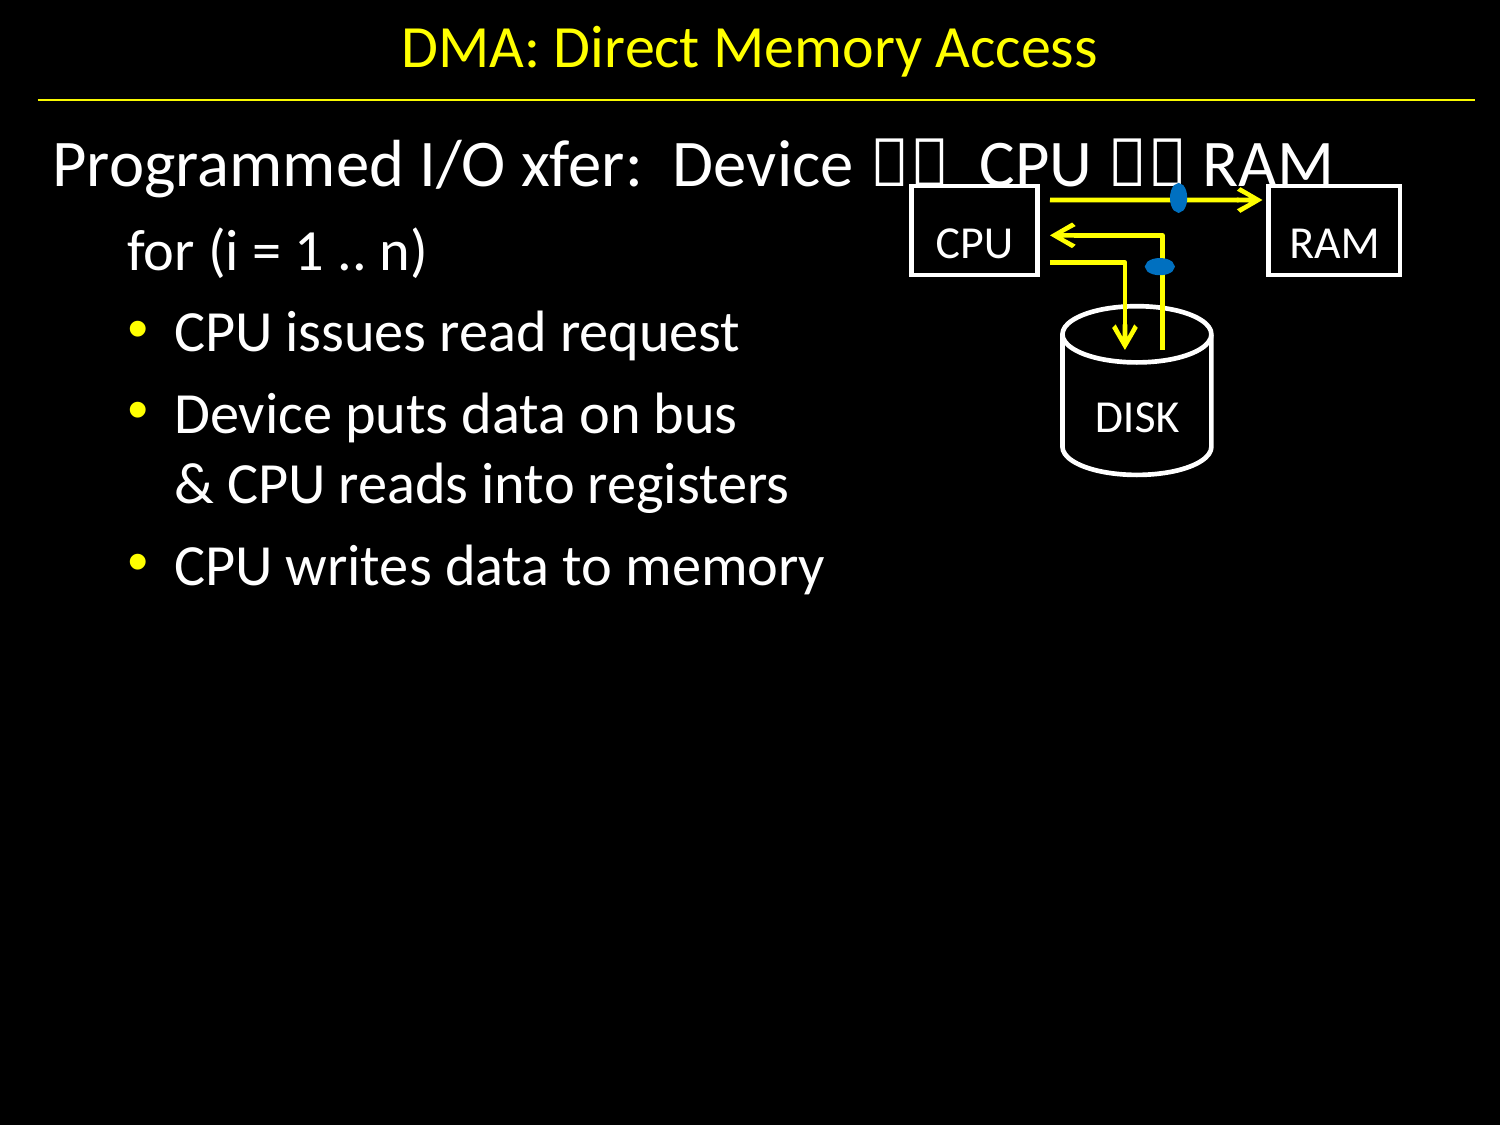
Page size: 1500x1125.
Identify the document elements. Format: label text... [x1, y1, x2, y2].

title DMA: Direct Memory Access [37, 0, 1463, 88]
text_box [1050, 223, 1163, 350]
text_box [1185, 188, 1263, 212]
text_box [1049, 262, 1137, 350]
text_box [1172, 185, 1185, 211]
text_box RAM [1268, 185, 1400, 275]
text_box DISK [1062, 307, 1212, 475]
text_box CPU [911, 185, 1038, 275]
list Programmed I/O xfer: Device  CPU  RAM for (i = 1 .. n) CPU issues read request Device puts data on bus & CPU reads into registers CPU writes data to memory [37, 112, 1463, 1038]
text_box [1147, 260, 1173, 273]
